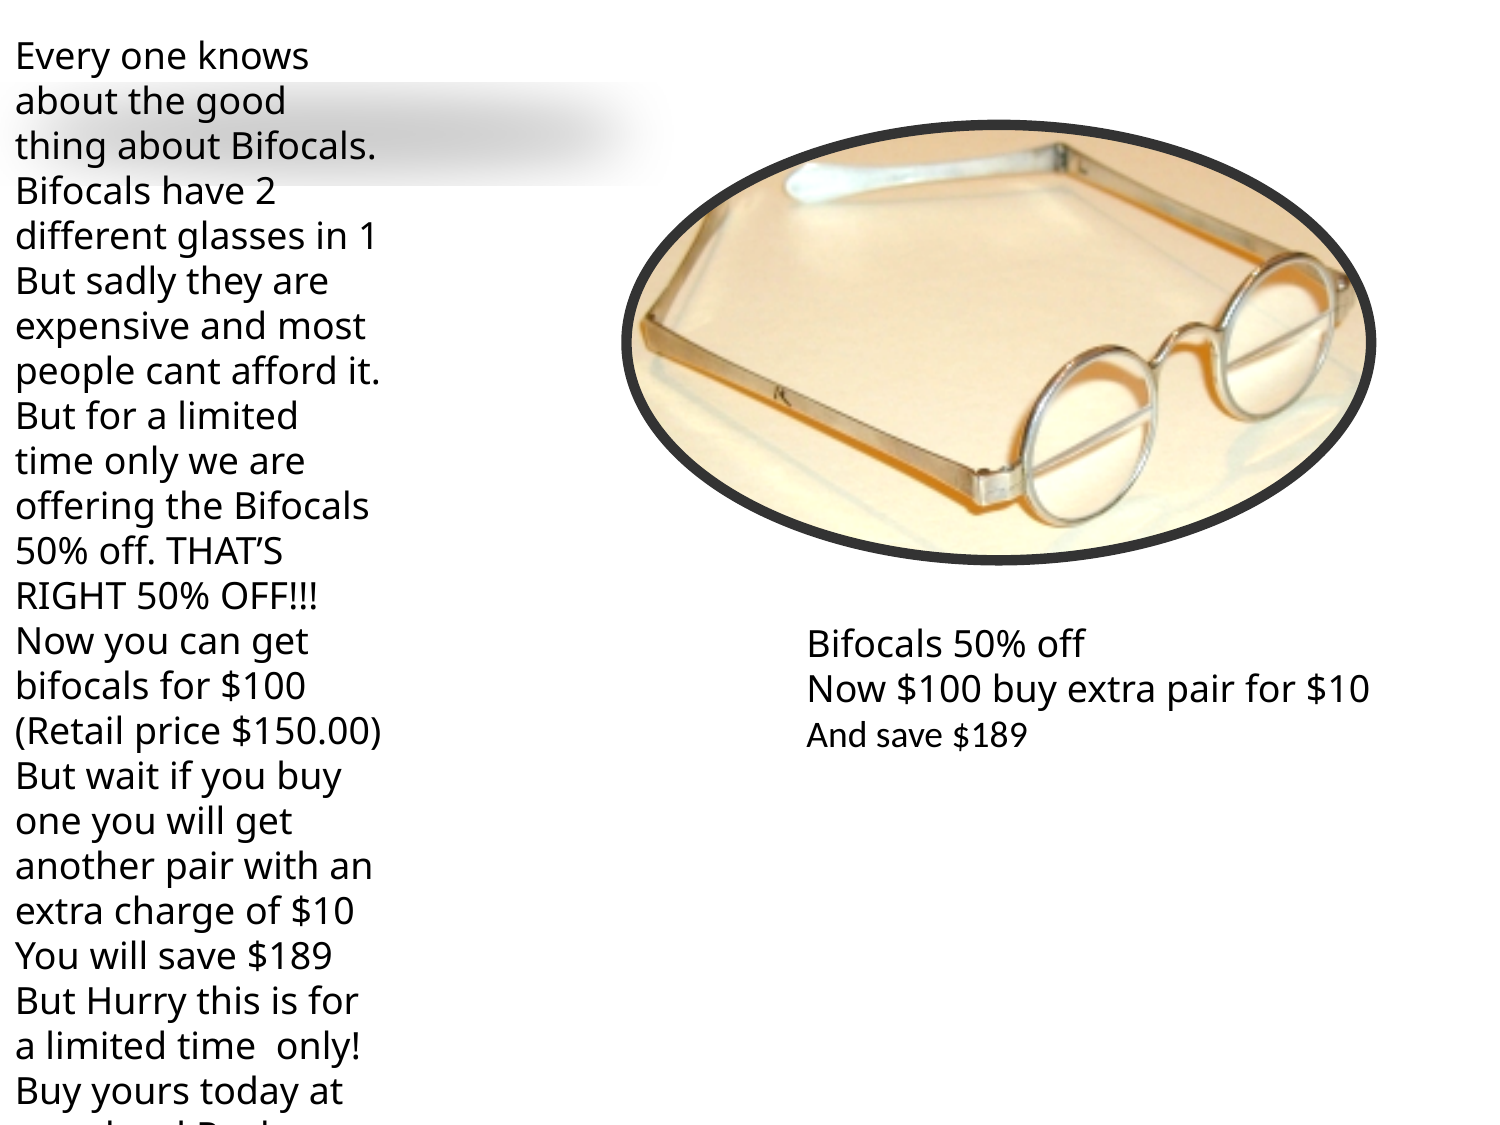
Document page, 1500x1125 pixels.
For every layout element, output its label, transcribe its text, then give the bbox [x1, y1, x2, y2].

picture [626, 124, 1372, 561]
text_box Bifocals 50% off Now $100 buy extra pair for $10 And save $189 [791, 612, 1386, 808]
text_box Every one knows about the good thing about Bifocals. Bifocals have 2 different glasses in 1 But sadly they are expensive and most people cant afford it. But for a limited time only we are offering the Bifocals 50% off. THAT’S RIGHT 50% OFF!!! Now you can get bifocals for $100 (Retail price $150.00) But wait if you buy one you will get another pair with an extra charge of $10 You will save $189 But Hurry this is for a limited time only! Buy yours today at your local Rockys store. [0, 24, 400, 1125]
